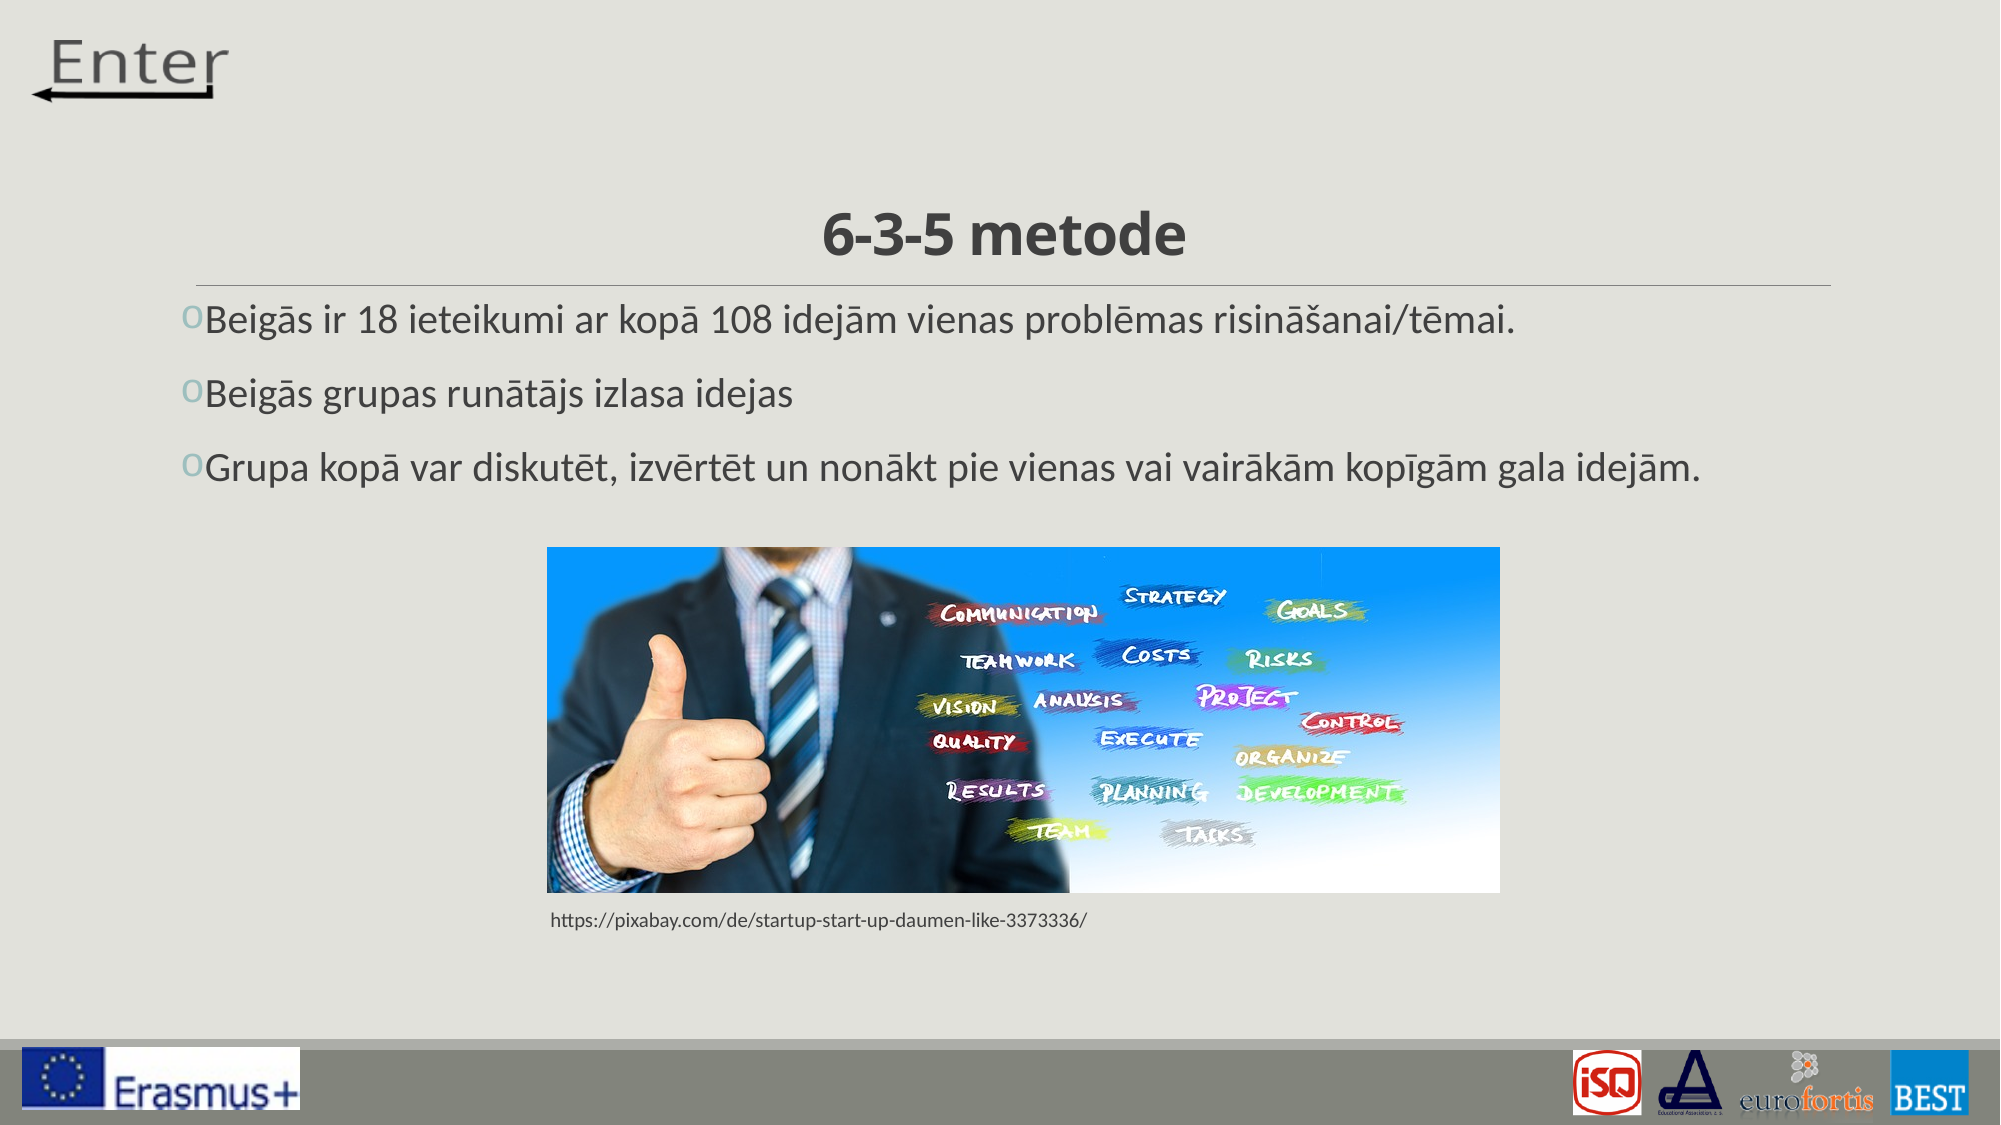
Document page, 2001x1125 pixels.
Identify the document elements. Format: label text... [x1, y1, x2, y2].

title 6-3-5 metode [180, 136, 1830, 275]
picture [30, 40, 229, 104]
picture [22, 1047, 300, 1110]
picture [1558, 1032, 1985, 1125]
list Beigās ir 18 ieteikumi ar kopā 108 idejām vienas problēmas risināšanai/tēmai. Beigās grupas runātājs izlasa idejas Grupa kopā var diskutēt, izvērtēt un nonākt pie vienas vai vairākām kopīgām gala idejām. https://pixabay.com/de/startup-start-up-daumen-like-3373336/ [180, 289, 1830, 1018]
picture [546, 546, 1501, 894]
